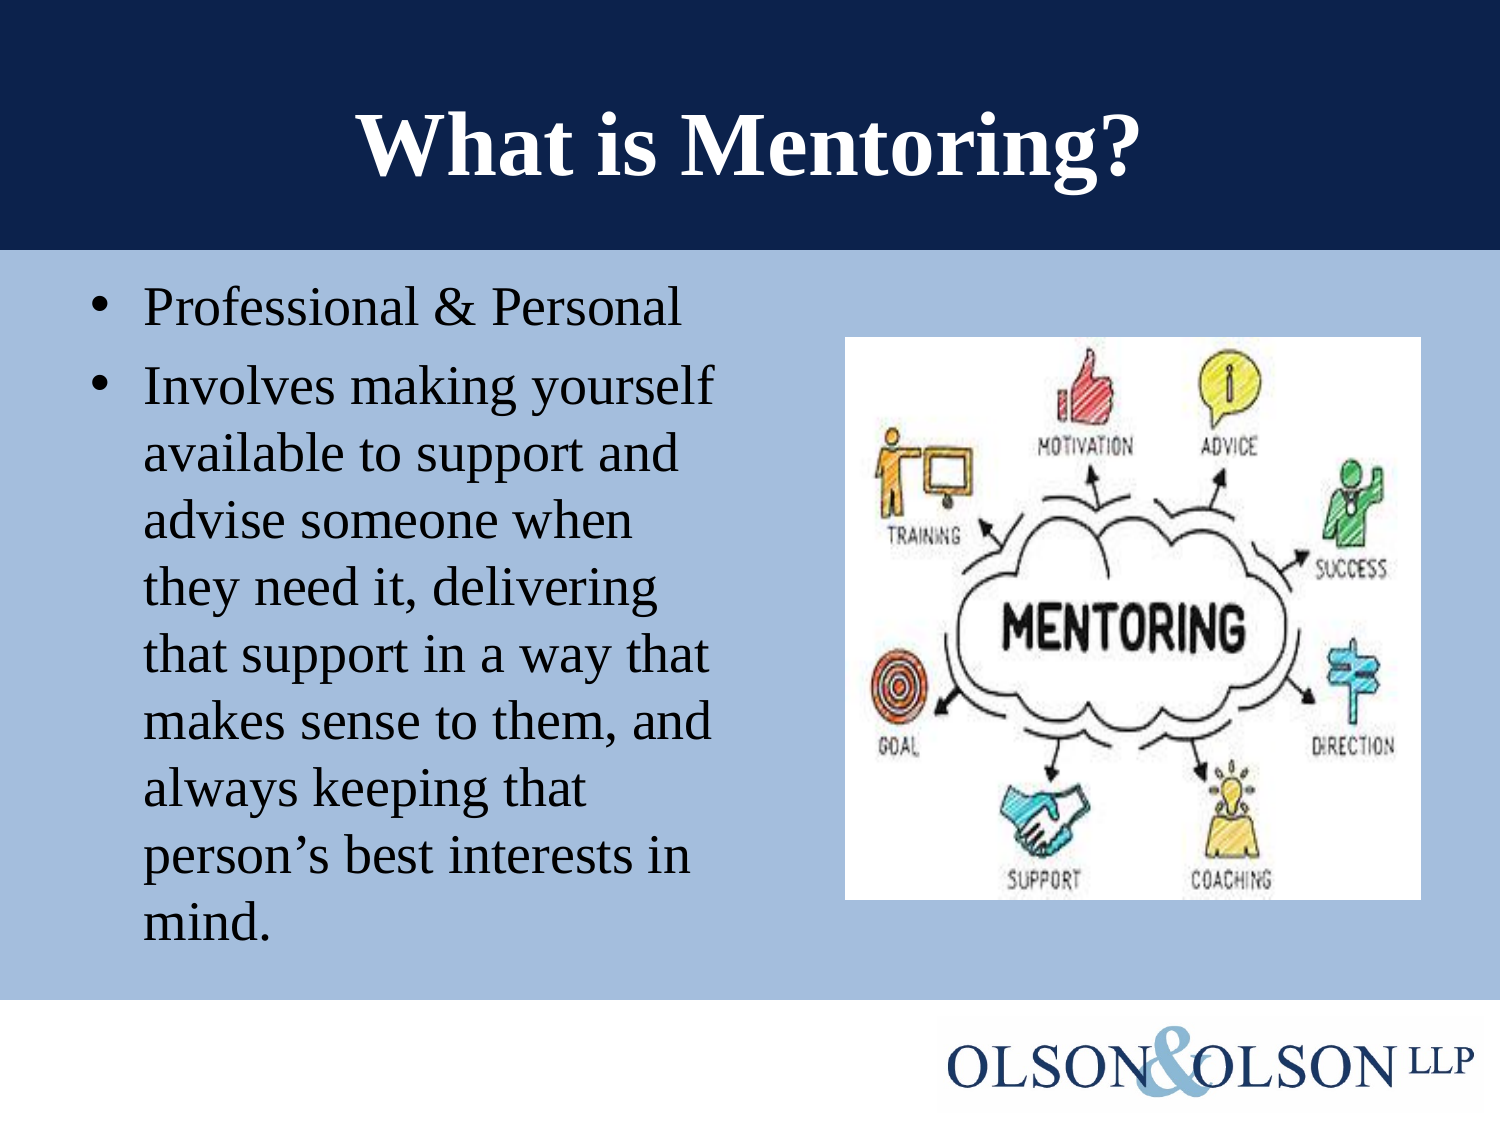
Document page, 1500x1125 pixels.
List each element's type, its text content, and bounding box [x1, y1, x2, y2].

title What is Mentoring? [75, 45, 1425, 233]
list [845, 337, 1421, 901]
list Professional & Personal Involves making yourself available to support and advise someone when they need it, delivering that support in a way that makes sense to them, and always keeping that person’s best interests in mind. [75, 262, 738, 1005]
picture [937, 1016, 1484, 1113]
